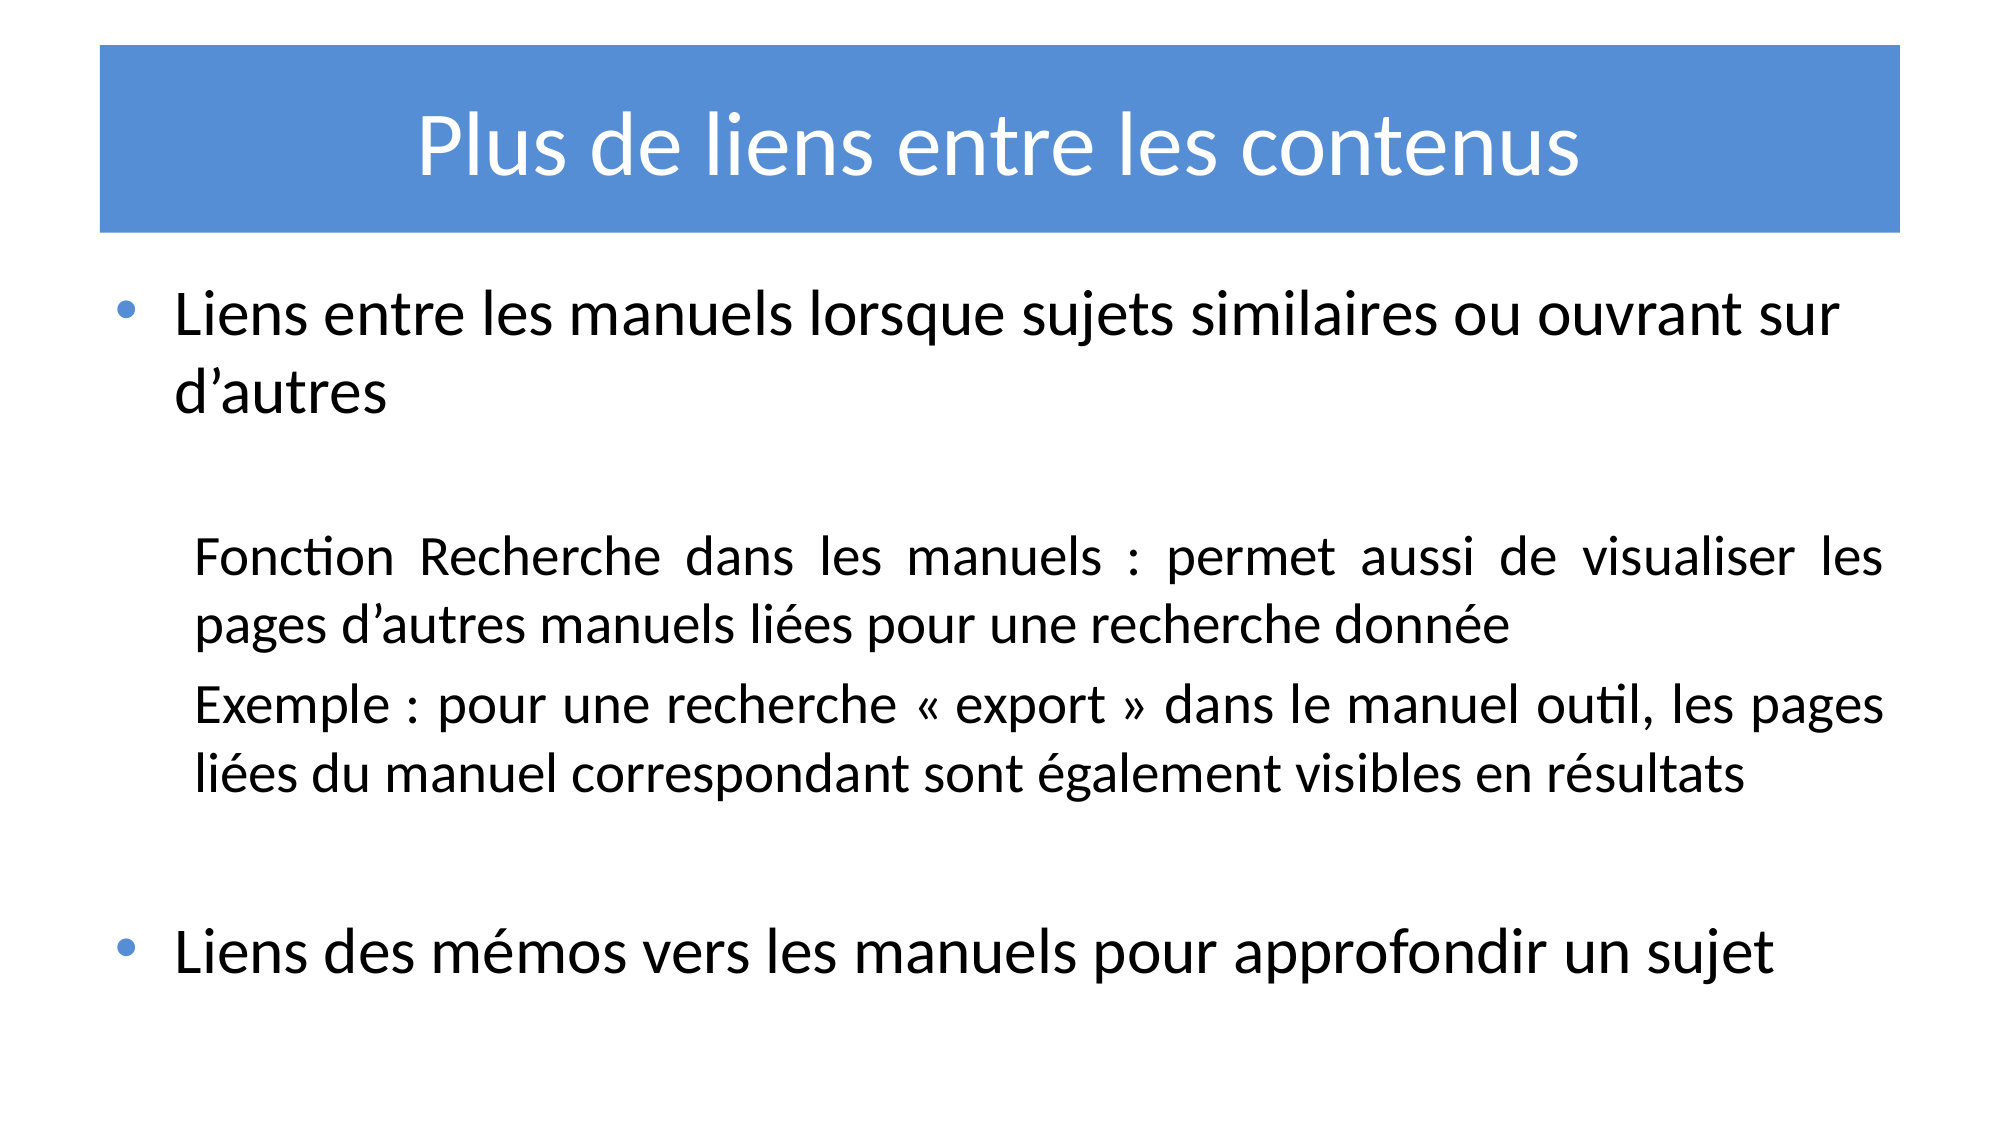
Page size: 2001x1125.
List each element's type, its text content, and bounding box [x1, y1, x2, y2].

title Plus de liens entre les contenus [99, 45, 1900, 233]
list Liens entre les manuels lorsque sujets similaires ou ouvrant sur d’autres Fonction Recherche dans les manuels : permet aussi de visualiser les pages d’autres manuels liées pour une recherche donnée Exemple : pour une recherche « export » dans le manuel outil, les pages liées du manuel correspondant sont également visibles en résultats Liens des mémos vers les manuels pour approfondir un sujet [99, 262, 1900, 1005]
